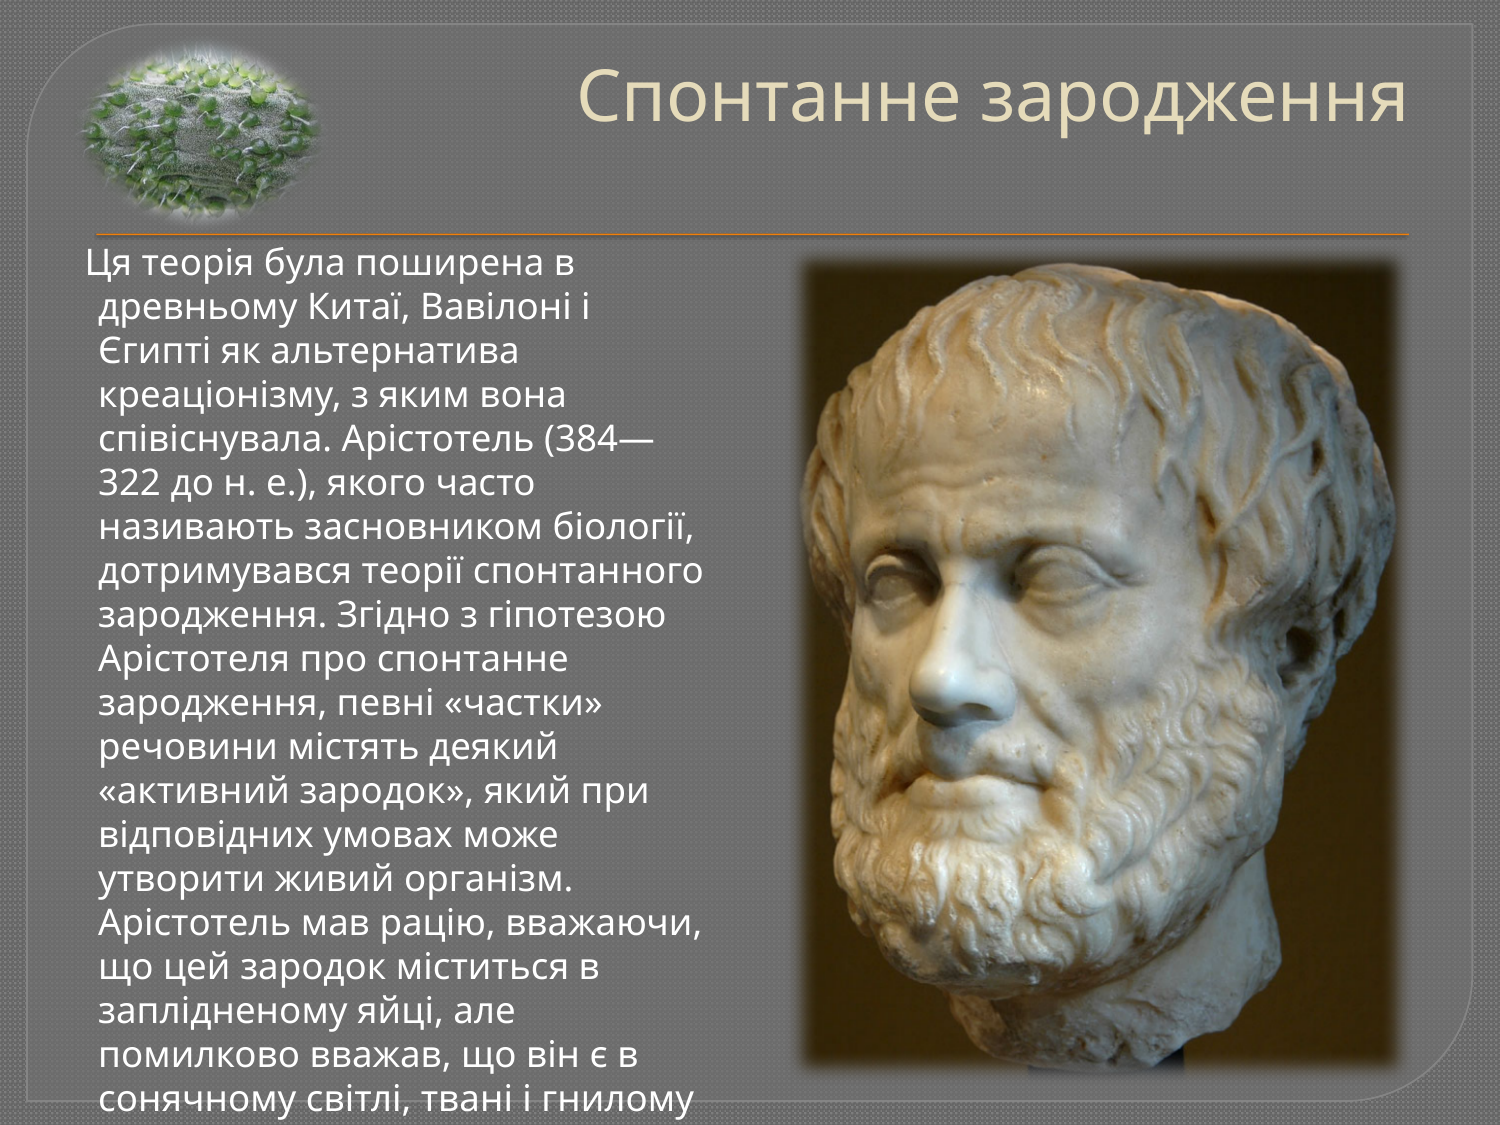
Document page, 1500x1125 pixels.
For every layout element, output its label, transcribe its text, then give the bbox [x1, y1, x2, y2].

picture [64, 30, 337, 235]
picture [785, 243, 1416, 1086]
title Спонтанне зародження [343, 41, 1425, 230]
list Ця теорія була поширена в древньому Китаї, Вавілоні і Єгипті як альтернатива креаціонізму, з яким вона співіснувала. Арістотель (384—322 до н. е.), якого часто називають засновником біології, дотримувався теорії спонтанного зародження. Згідно з гіпотезою Арістотеля про спонтанне зародження, певні «частки» речовини містять деякий «активний зародок», який при відповідних умовах може утворити живий організм. Арістотель мав рацію, вважаючи, що цей зародок міститься в заплідненому яйці, але помилково вважав, що він є в сонячному світлі, твані і гнилому м'ясі. [41, 231, 727, 1125]
